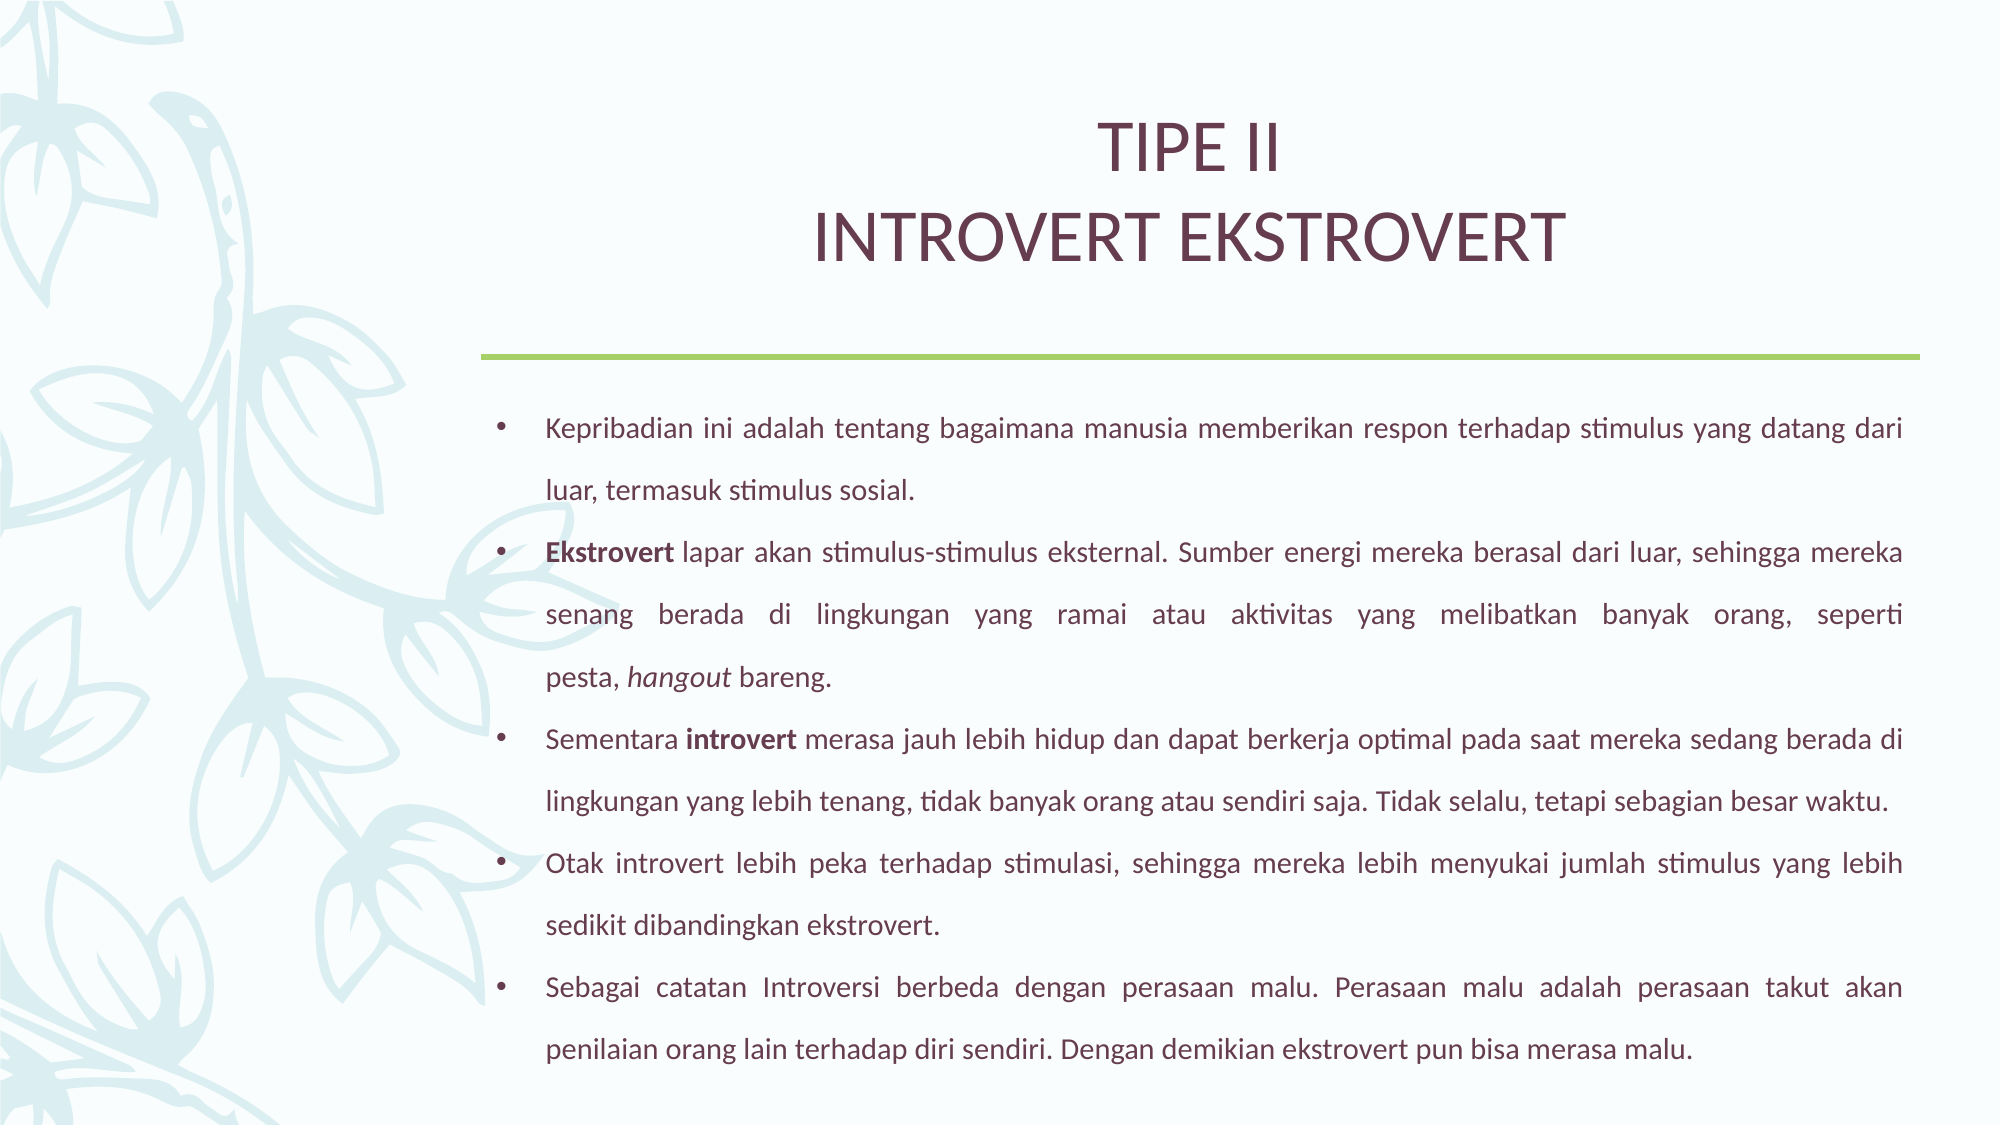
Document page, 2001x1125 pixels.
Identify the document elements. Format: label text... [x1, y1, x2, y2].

title TIPE II INTROVERT EKSTROVERT [460, 93, 1920, 350]
list Kepribadian ini adalah tentang bagaimana manusia memberikan respon terhadap stimulus yang datang dari luar, termasuk stimulus sosial. Ekstrovert lapar akan stimulus-stimulus eksternal. Sumber energi mereka berasal dari luar, sehingga mereka senang berada di lingkungan yang ramai atau aktivitas yang melibatkan banyak orang, seperti pesta, hangout bareng. Sementara introvert merasa jauh lebih hidup dan dapat berkerja optimal pada saat mereka sedang berada di lingkungan yang lebih tenang, tidak banyak orang atau sendiri saja. Tidak selalu, tetapi sebagian besar waktu. Otak introvert lebih peka terhadap stimulasi, sehingga mereka lebih menyukai jumlah stimulus yang lebih sedikit dibandingkan ekstrovert. Sebagai catatan Introversi berbeda dengan perasaan malu. Perasaan malu adalah perasaan takut akan penilaian orang lain terhadap diri sendiri. Dengan demikian ekstrovert pun bisa merasa malu. [481, 375, 1920, 1125]
